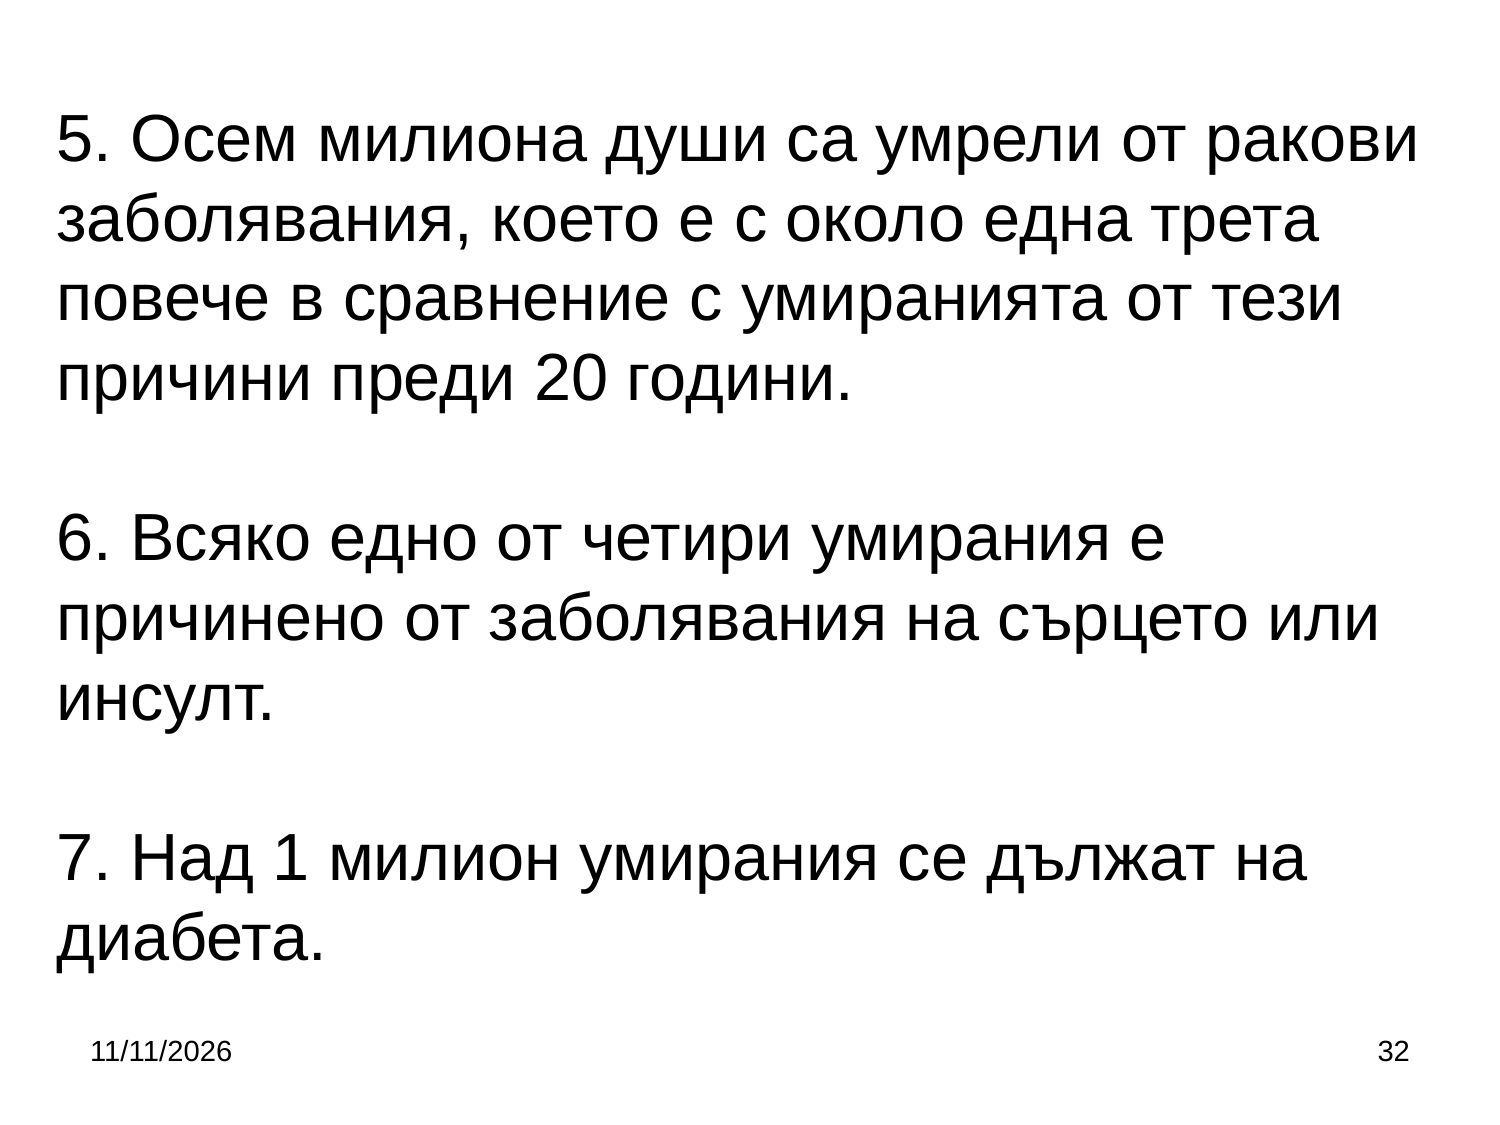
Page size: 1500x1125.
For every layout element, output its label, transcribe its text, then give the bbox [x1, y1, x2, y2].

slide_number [75, 1024, 425, 1103]
slide_number 32 [1074, 1024, 1425, 1103]
title 5. Осем милиона души са умрели от ракови заболявания, което е с около една трета повече в сравнение с умиранията от тези причини преди 20 години. 6. Всяко едно от четири умирания е причинено от заболявания на сърцето или инсулт. 7. Над 1 милион умирания се дължат на диабета. [41, 45, 1459, 1024]
